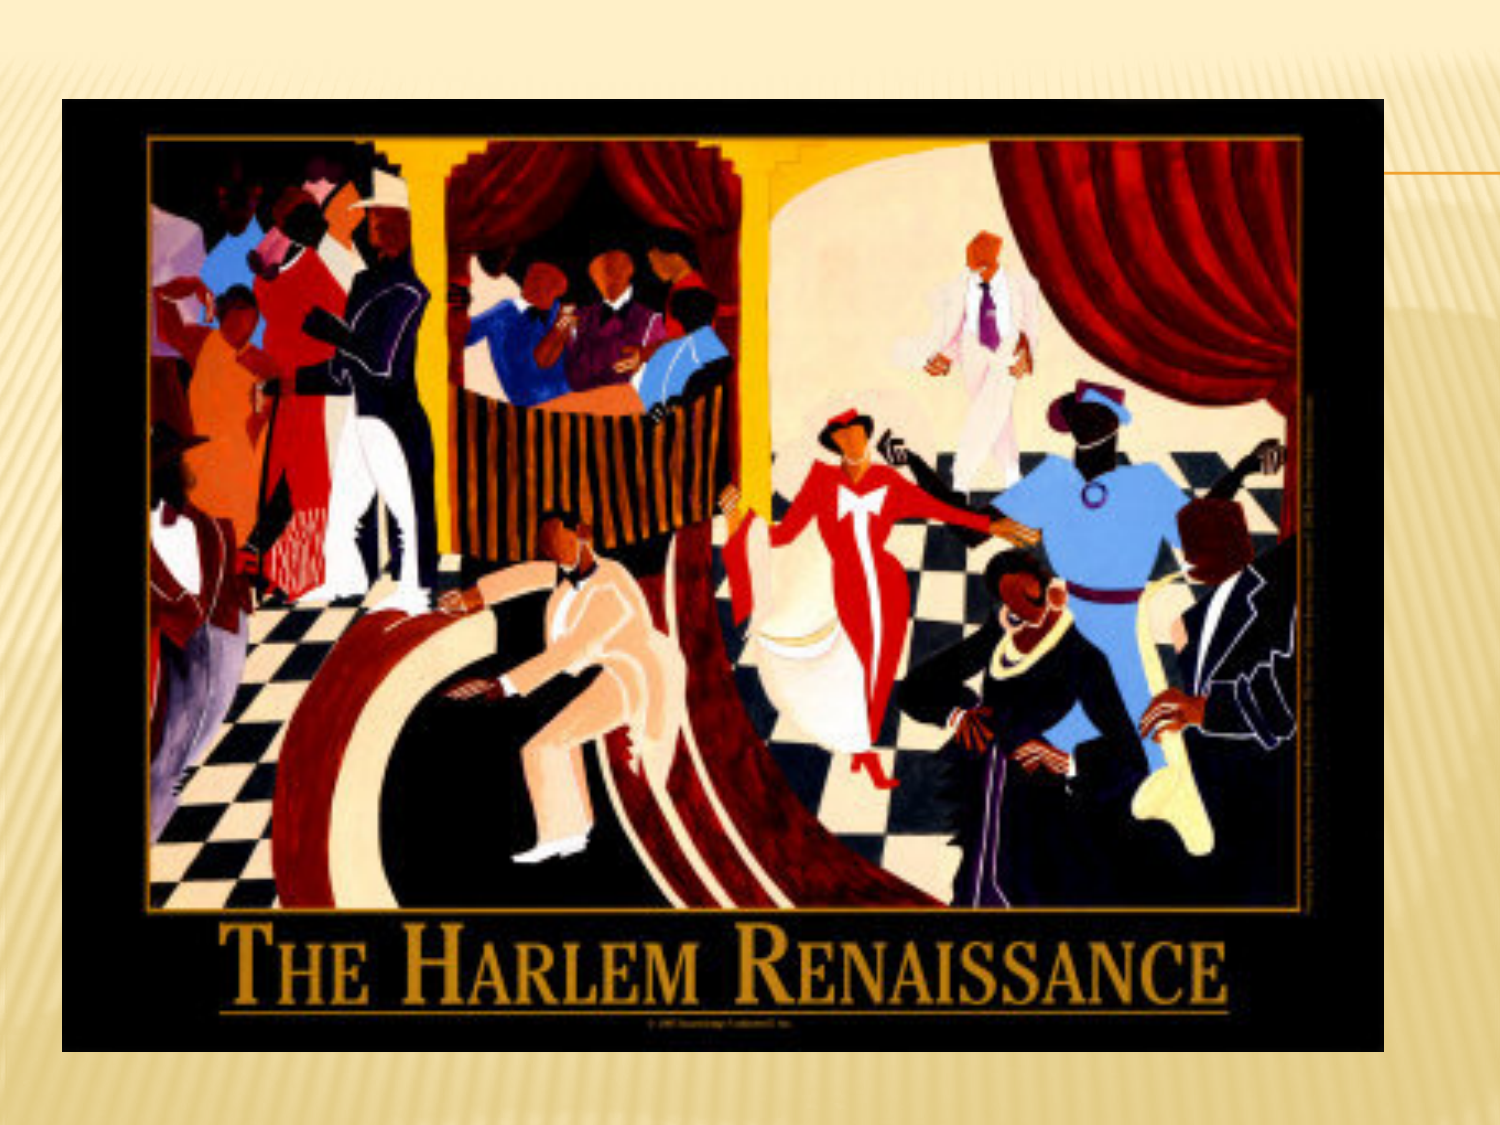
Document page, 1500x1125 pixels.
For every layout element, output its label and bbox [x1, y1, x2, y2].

list [62, 99, 1384, 1052]
